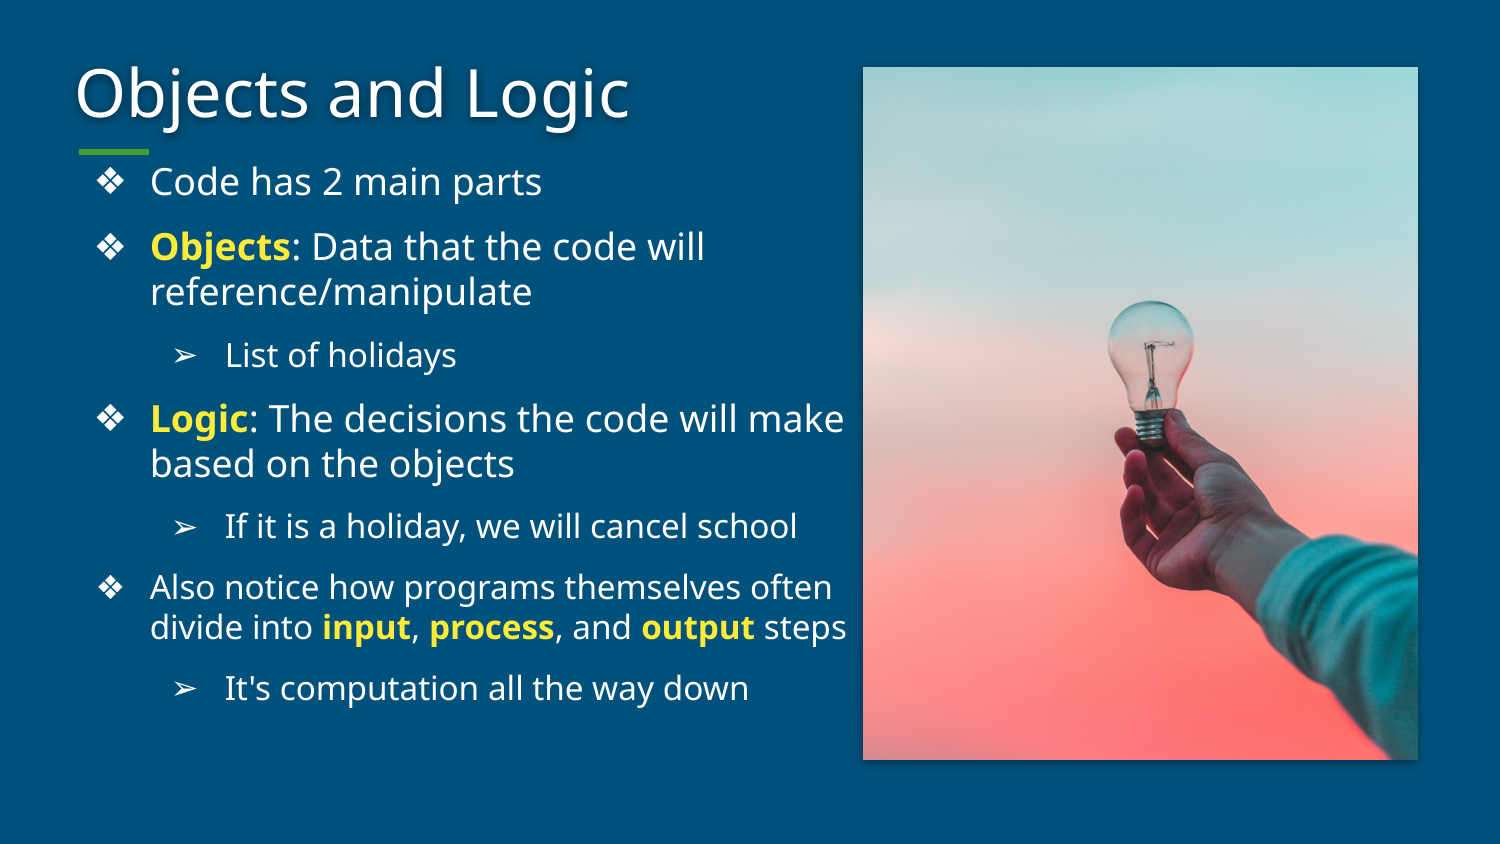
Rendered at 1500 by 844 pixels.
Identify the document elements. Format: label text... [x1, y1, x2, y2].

title Objects and Logic [63, 39, 1437, 152]
picture [863, 68, 1417, 759]
list Code has 2 main parts Objects: Data that the code will reference/manipulate List of holidays Logic: The decisions the code will make based on the objects If it is a holiday, we will cancel school Also notice how programs themselves often divide into input, process, and output steps It's computation all the way down [63, 151, 856, 750]
